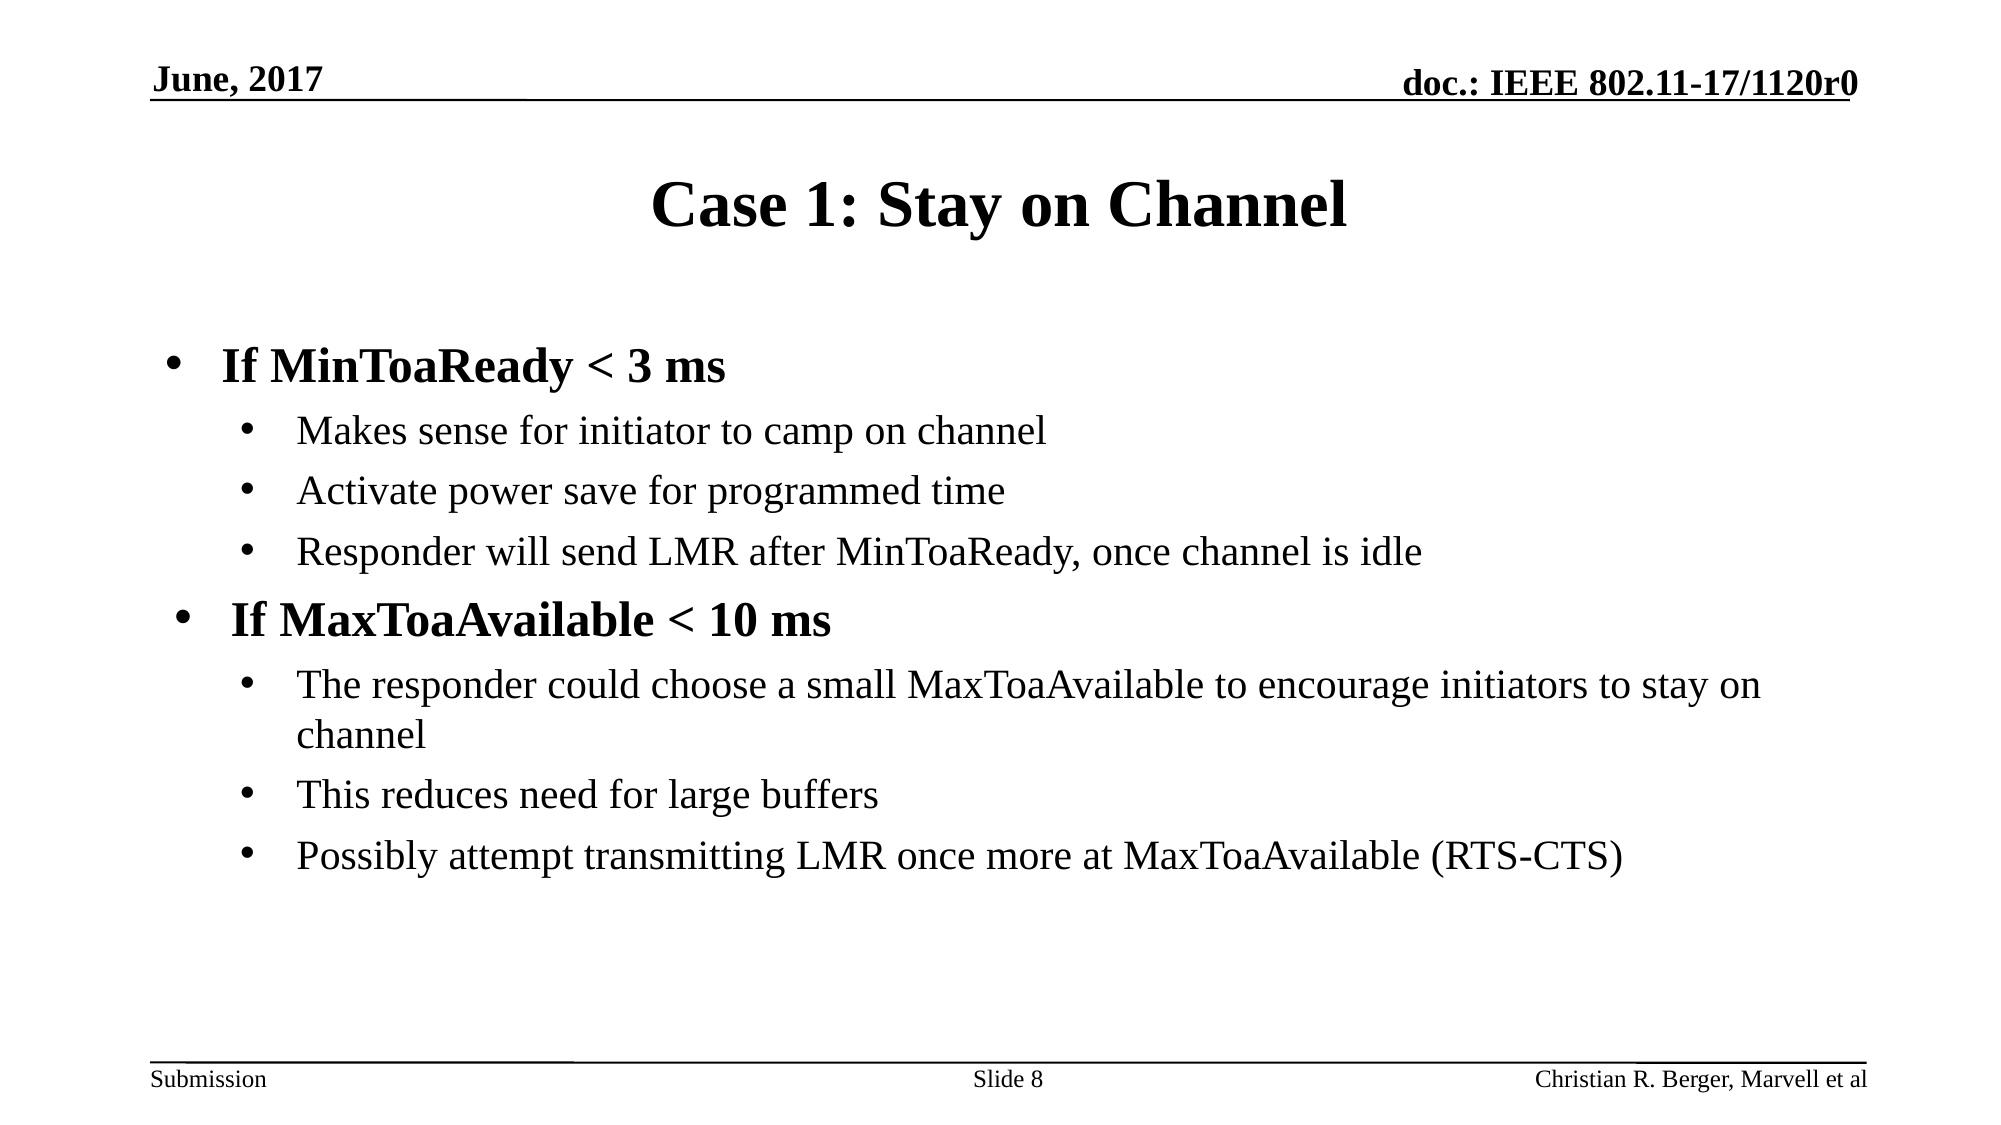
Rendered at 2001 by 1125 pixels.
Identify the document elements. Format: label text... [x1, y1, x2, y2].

list If MinToaReady < 3 ms Makes sense for initiator to camp on channel Activate power save for programmed time Responder will send LMR after MinToaReady, once channel is idle If MaxToaAvailable < 10 ms The responder could choose a small MaxToaAvailable to encourage initiators to stay on channel This reduces need for large buffers Possibly attempt transmitting LMR once more at MaxToaAvailable (RTS-CTS) [149, 324, 1850, 1000]
footer Christian R. Berger, Marvell et al [1171, 1061, 1869, 1093]
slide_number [152, 54, 563, 100]
slide_number Slide 8 [950, 1061, 1067, 1123]
title Case 1: Stay on Channel [149, 112, 1850, 288]
